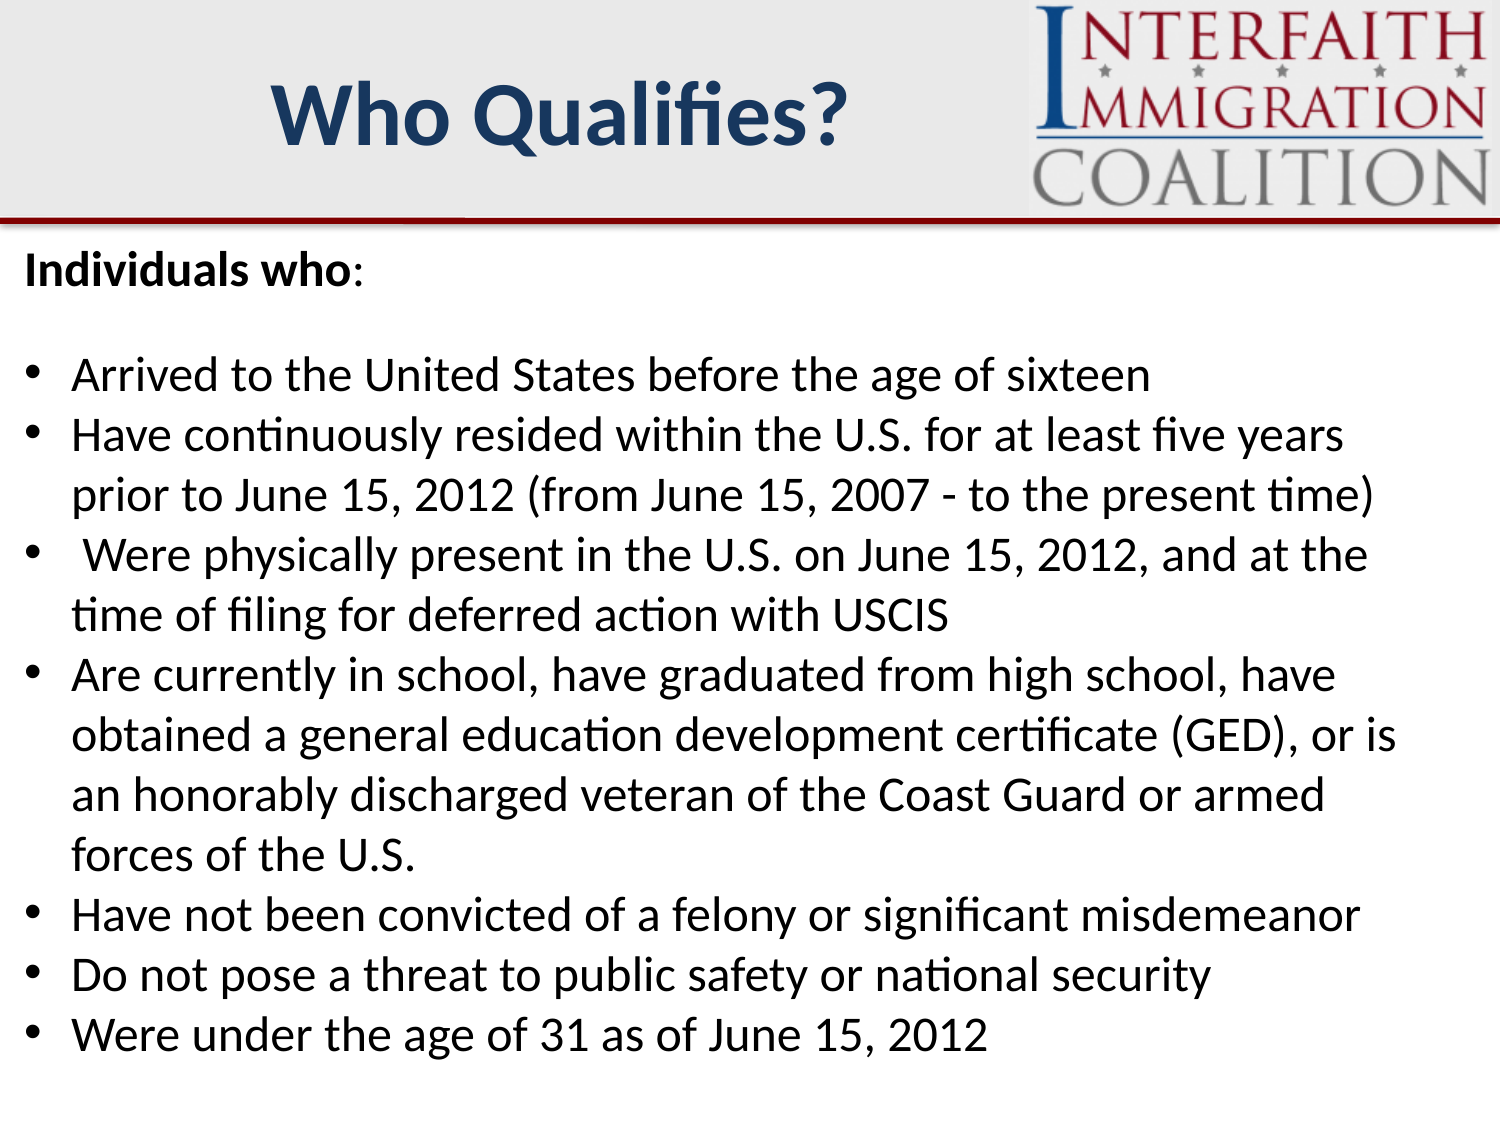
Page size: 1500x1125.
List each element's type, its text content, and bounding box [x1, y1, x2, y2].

picture [1029, 0, 1492, 216]
text_box Individuals who: Arrived to the United States before the age of sixteen Have continuously resided within the U.S. for at least five years prior to June 15, 2012 (from June 15, 2007 - to the present time) Were physically present in the U.S. on June 15, 2012, and at the time of filing for deferred action with USCIS Are currently in school, have graduated from high school, have obtained a general education development certificate (GED), or is an honorably discharged veteran of the Coast Guard or armed forces of the U.S. Have not been convicted of a felony or significant misdemeanor Do not pose a threat to public safety or national security Were under the age of 31 as of June 15, 2012 [9, 228, 1455, 1069]
text_box Who Qualifies? [0, 46, 1199, 237]
